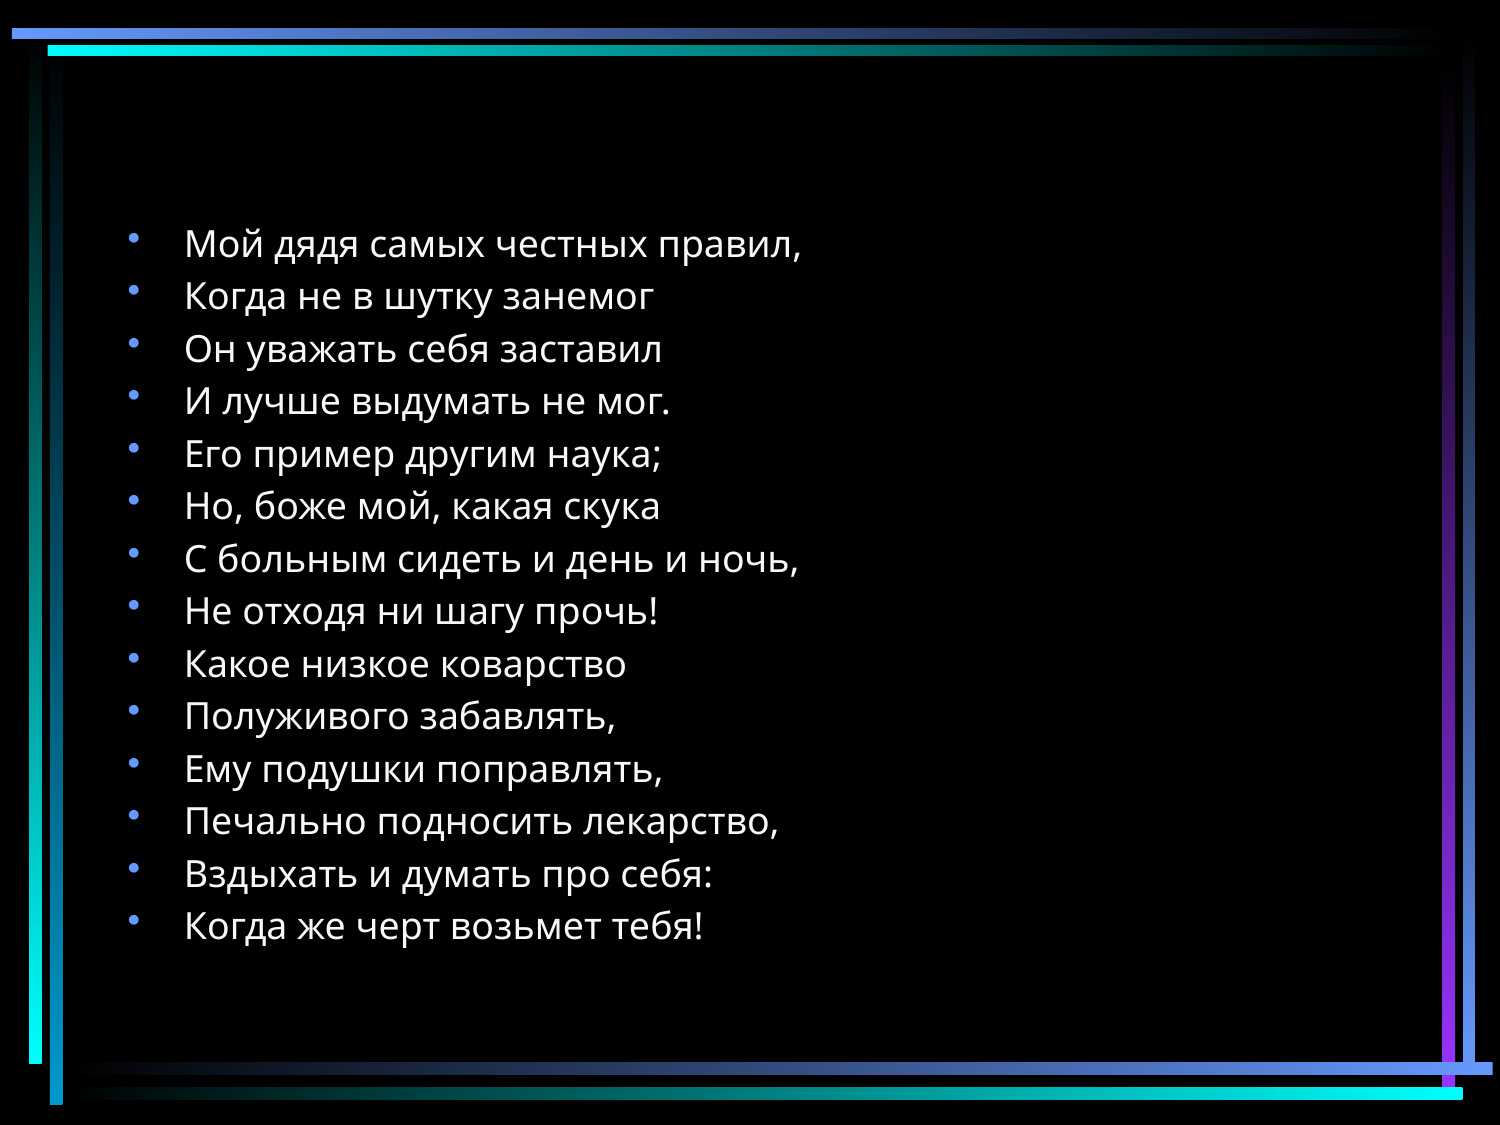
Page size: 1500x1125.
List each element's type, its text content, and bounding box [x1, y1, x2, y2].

list Мой дядя самых честных правил, Когда не в шутку занемог Он уважать себя заставил И лучше выдумать не мог. Его пример другим наука; Но, боже мой, какая скука С больным сидеть и день и ночь, Не отходя ни шагу прочь! Какое низкое коварство Полуживого забавлять, Ему подушки поправлять, Печально подносить лекарство, Вздыхать и думать про себя: Когда же черт возьмет тебя! [112, 212, 1388, 976]
